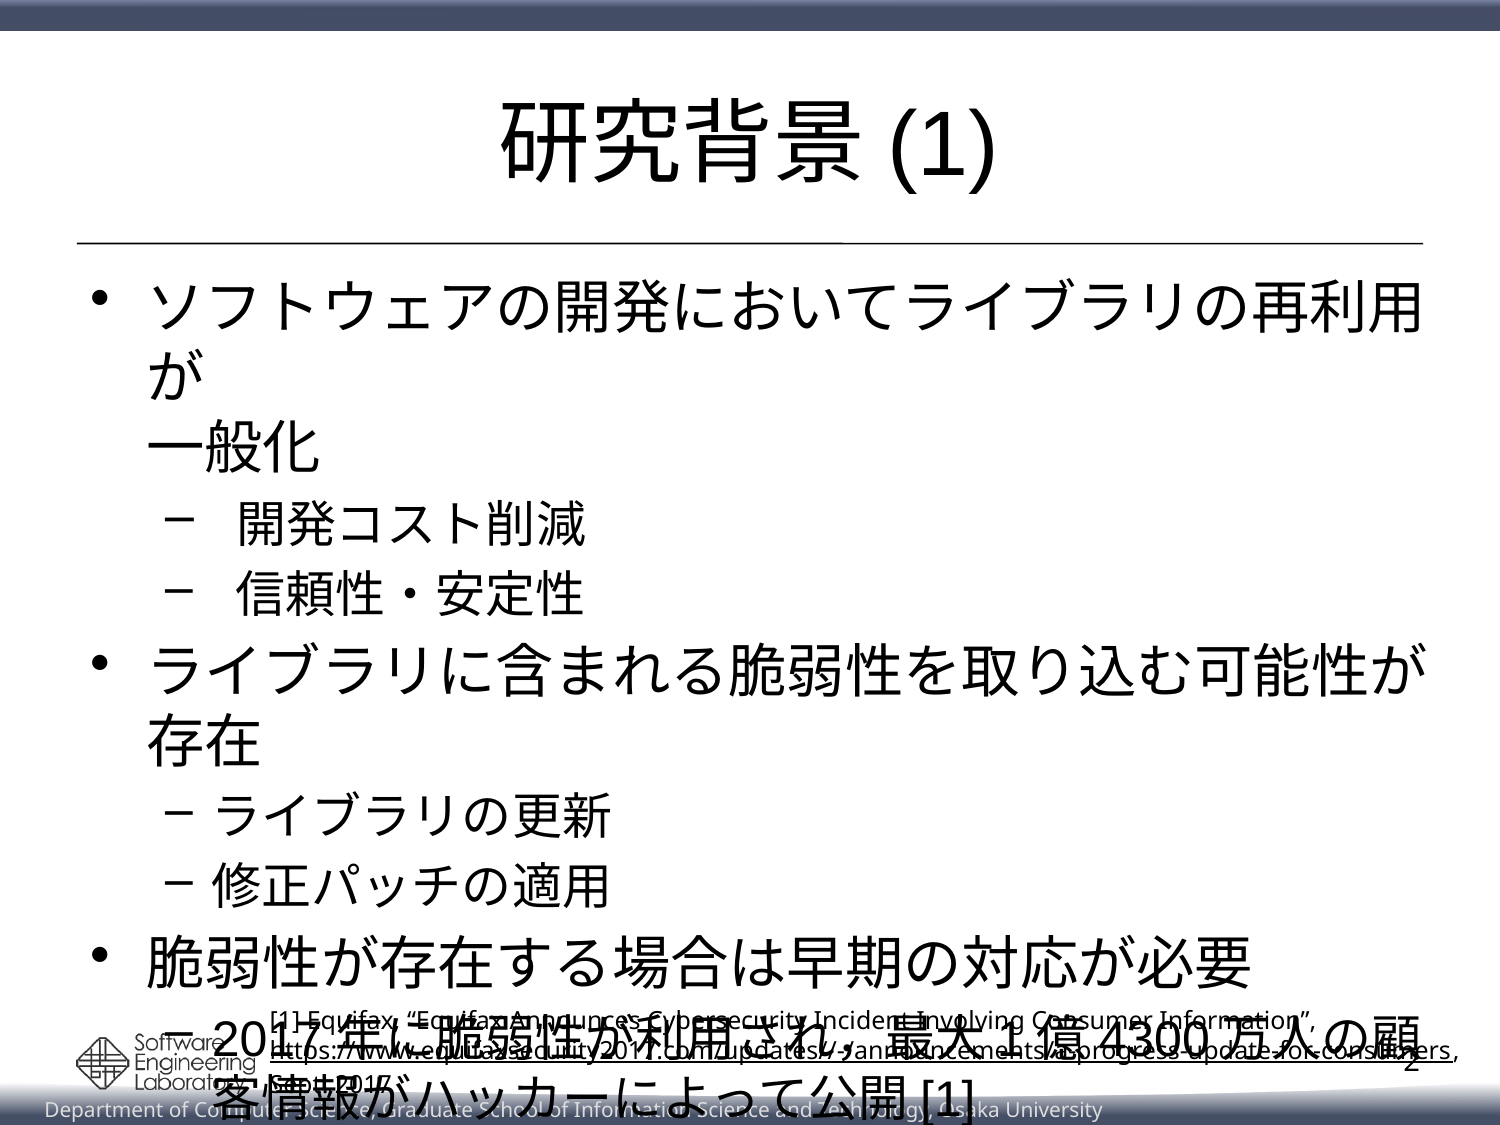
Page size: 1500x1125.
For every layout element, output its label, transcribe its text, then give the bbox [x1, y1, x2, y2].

picture [878, 1107, 885, 1116]
picture [419, 1106, 425, 1116]
picture [604, 1107, 611, 1116]
picture [433, 1106, 438, 1116]
text_box [1] Equifax, “Equifax Announces Cybersecurity Incident Involving Consumer Information”, https://www.equifaxsecurity2017.com/updates//-/announcements/a-progress-update-for-consumers, Sept. 2017 [254, 996, 1500, 1106]
picture [0, 1033, 1500, 1125]
picture [255, 1106, 260, 1116]
picture [908, 1106, 914, 1116]
picture [1094, 1106, 1100, 1115]
picture [1009, 1106, 1016, 1116]
picture [920, 1106, 926, 1115]
picture [941, 1106, 951, 1116]
picture [516, 1107, 523, 1116]
picture [896, 1107, 903, 1116]
list ソフトウェアの開発においてライブラリの再利用が 一般化 開発コスト削減 信頼性・安定性 ライブラリに含まれる脆弱性を取り込む可能性が存在 ライブラリの更新 修正パッチの適用 脆弱性が存在する場合は早期の対応が必要 2017年に脆弱性が利用され，最大1億4300万人の顧客情報がハッカーによって公開[1] [74, 262, 1470, 1006]
picture [551, 1107, 558, 1116]
title 研究背景(1) [74, 44, 1424, 233]
picture [802, 1106, 808, 1116]
picture [1040, 1106, 1046, 1115]
picture [669, 1107, 676, 1116]
picture [0, 0, 1500, 31]
picture [528, 1107, 535, 1116]
